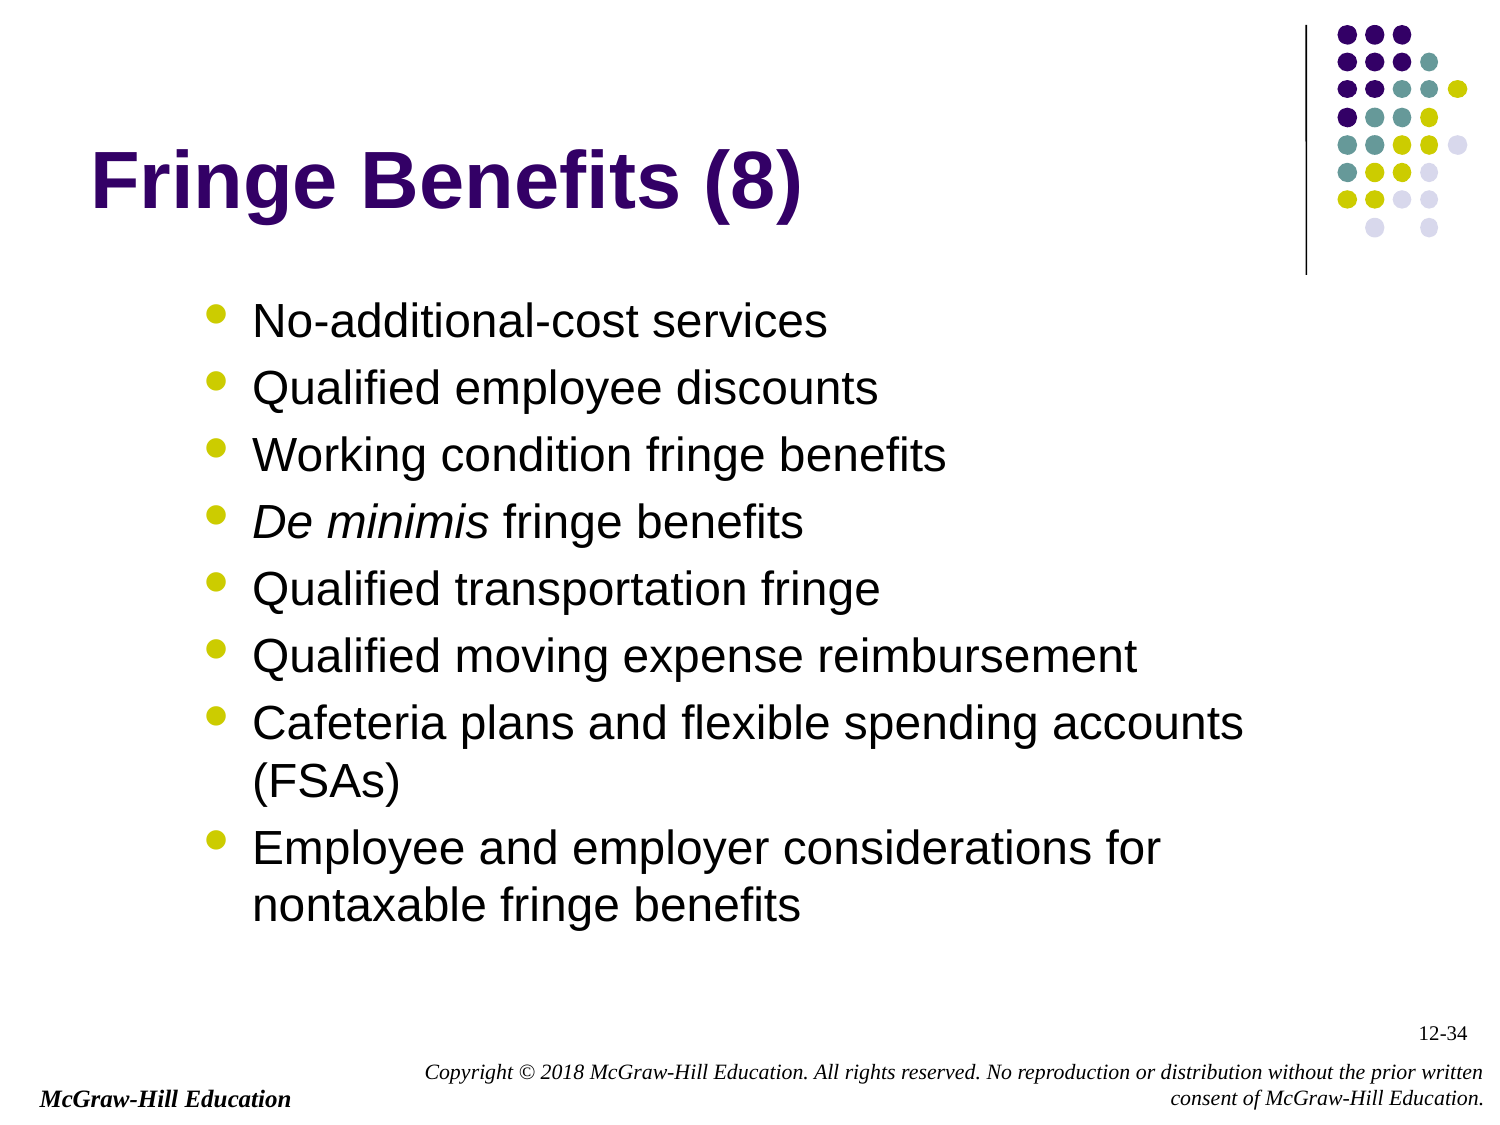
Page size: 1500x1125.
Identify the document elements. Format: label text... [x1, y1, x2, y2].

list No-additional-cost services Qualified employee discounts Working condition fringe benefits De minimis fringe benefits Qualified transportation fringe Qualified moving expense reimbursement Cafeteria plans and flexible spending accounts (FSAs) Employee and employer considerations for nontaxable fringe benefits [75, 282, 1400, 1000]
title Fringe Benefits (8) [75, 112, 1038, 233]
